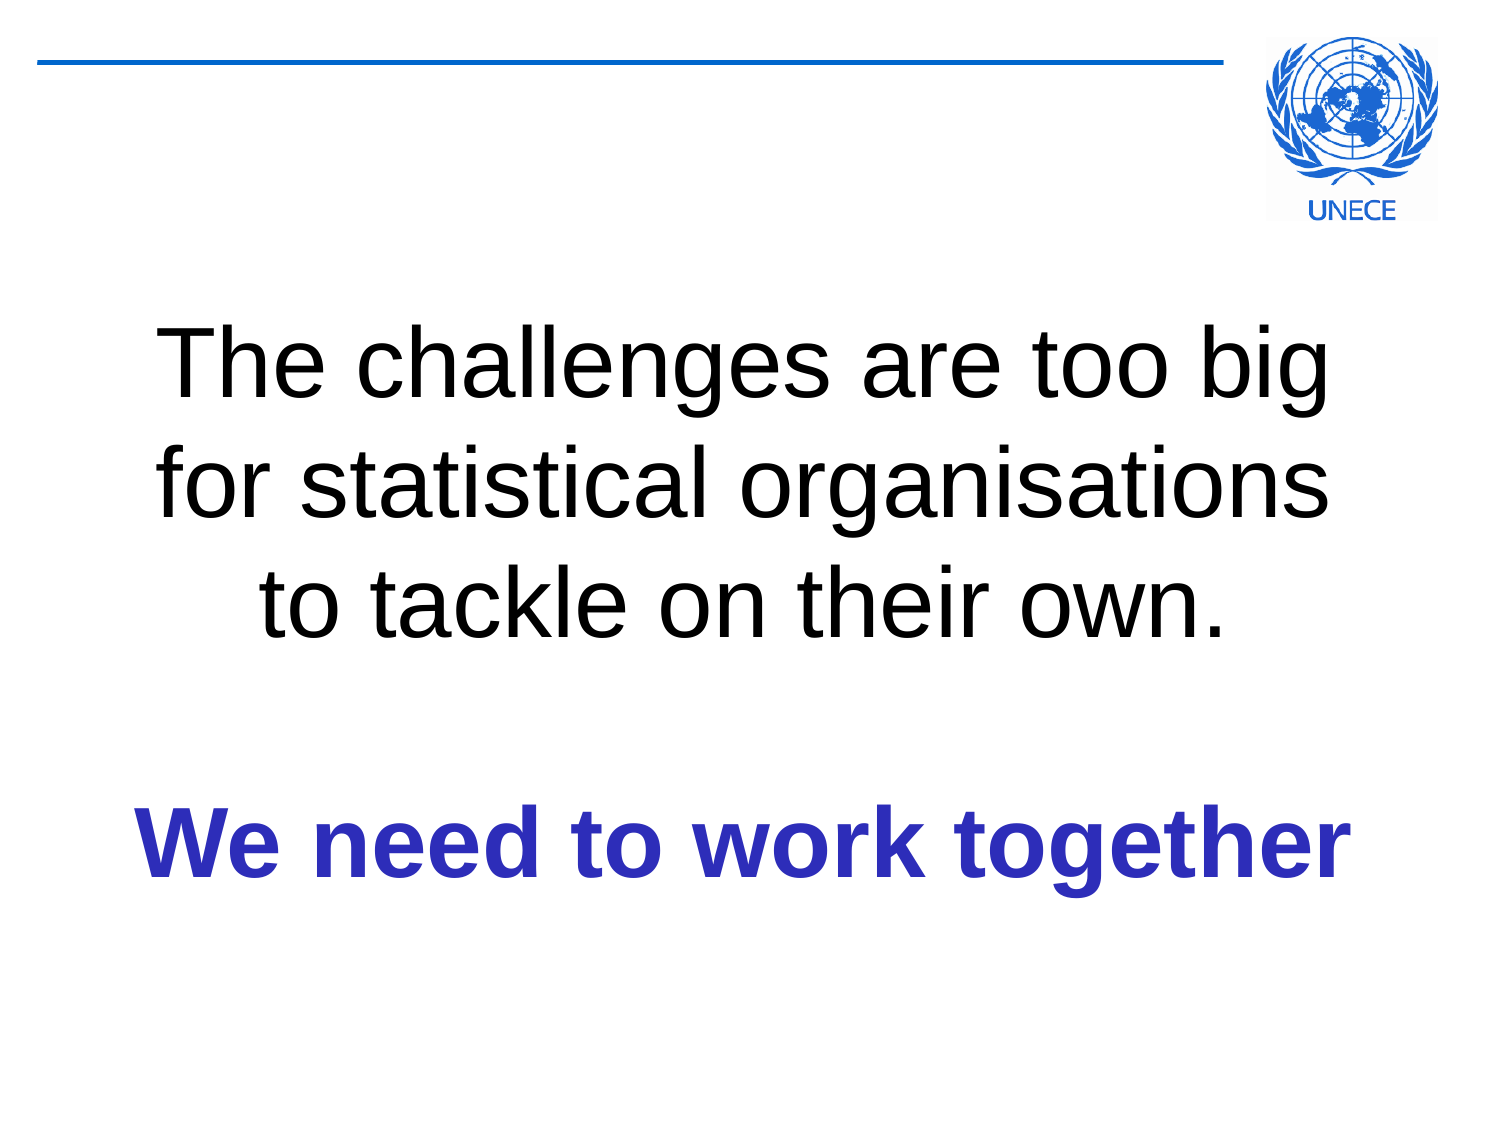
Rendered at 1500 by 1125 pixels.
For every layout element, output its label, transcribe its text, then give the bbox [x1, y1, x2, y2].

picture [1266, 37, 1438, 221]
title The challenges are too big for statistical organisations to tackle on their own. We need to work together [105, 281, 1383, 915]
